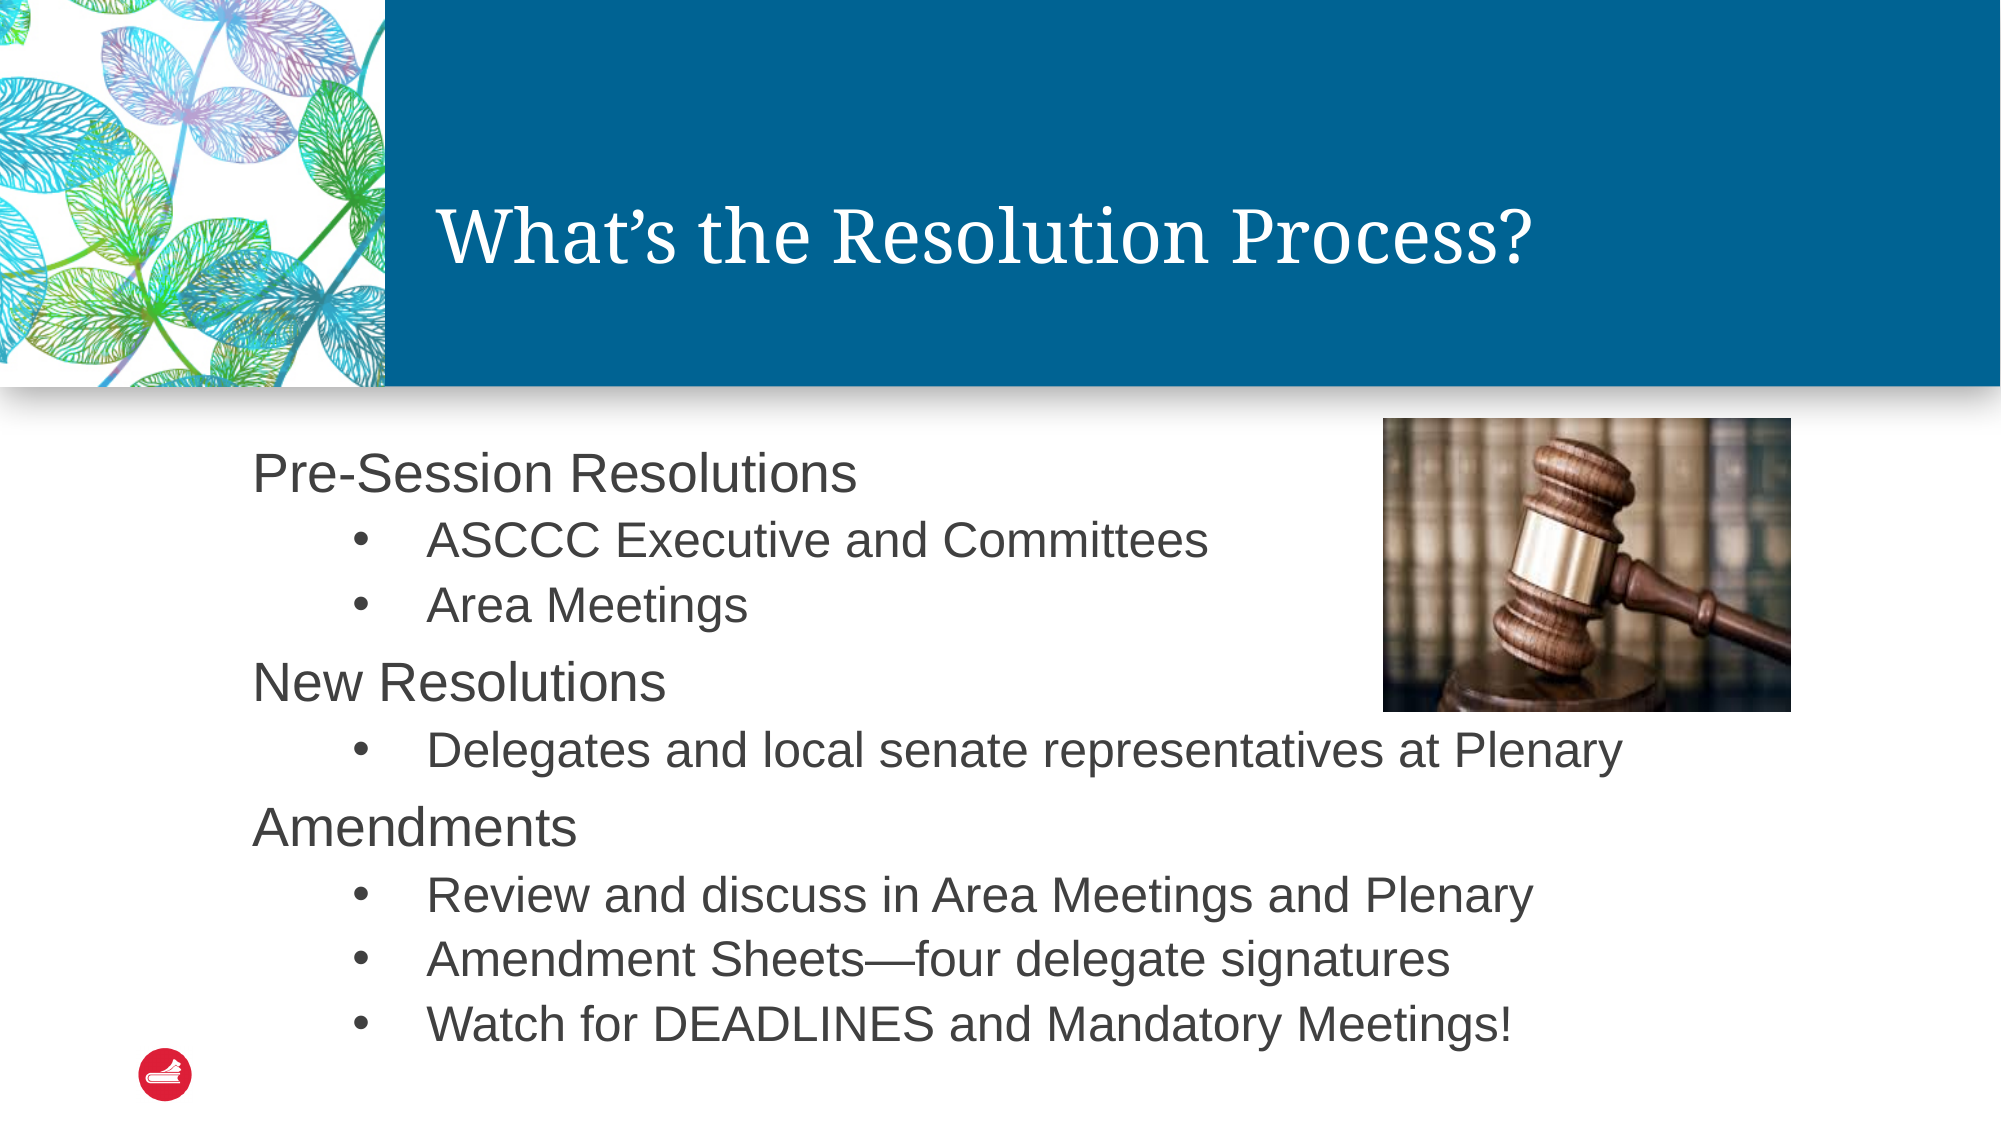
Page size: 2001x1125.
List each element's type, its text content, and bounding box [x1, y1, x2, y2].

picture [136, 1046, 193, 1103]
list Pre-Session Resolutions ASCCC Executive and Committees Area Meetings New Resolutions Delegates and local senate representatives at Plenary Amendments Review and discuss in Area Meetings and Plenary Amendment Sheets—four delegate signatures Watch for DEADLINES and Mandatory Meetings! [136, 436, 1863, 1023]
picture [1382, 418, 1791, 712]
title What’s the Resolution Process? [420, 66, 1842, 288]
picture [0, 0, 384, 387]
